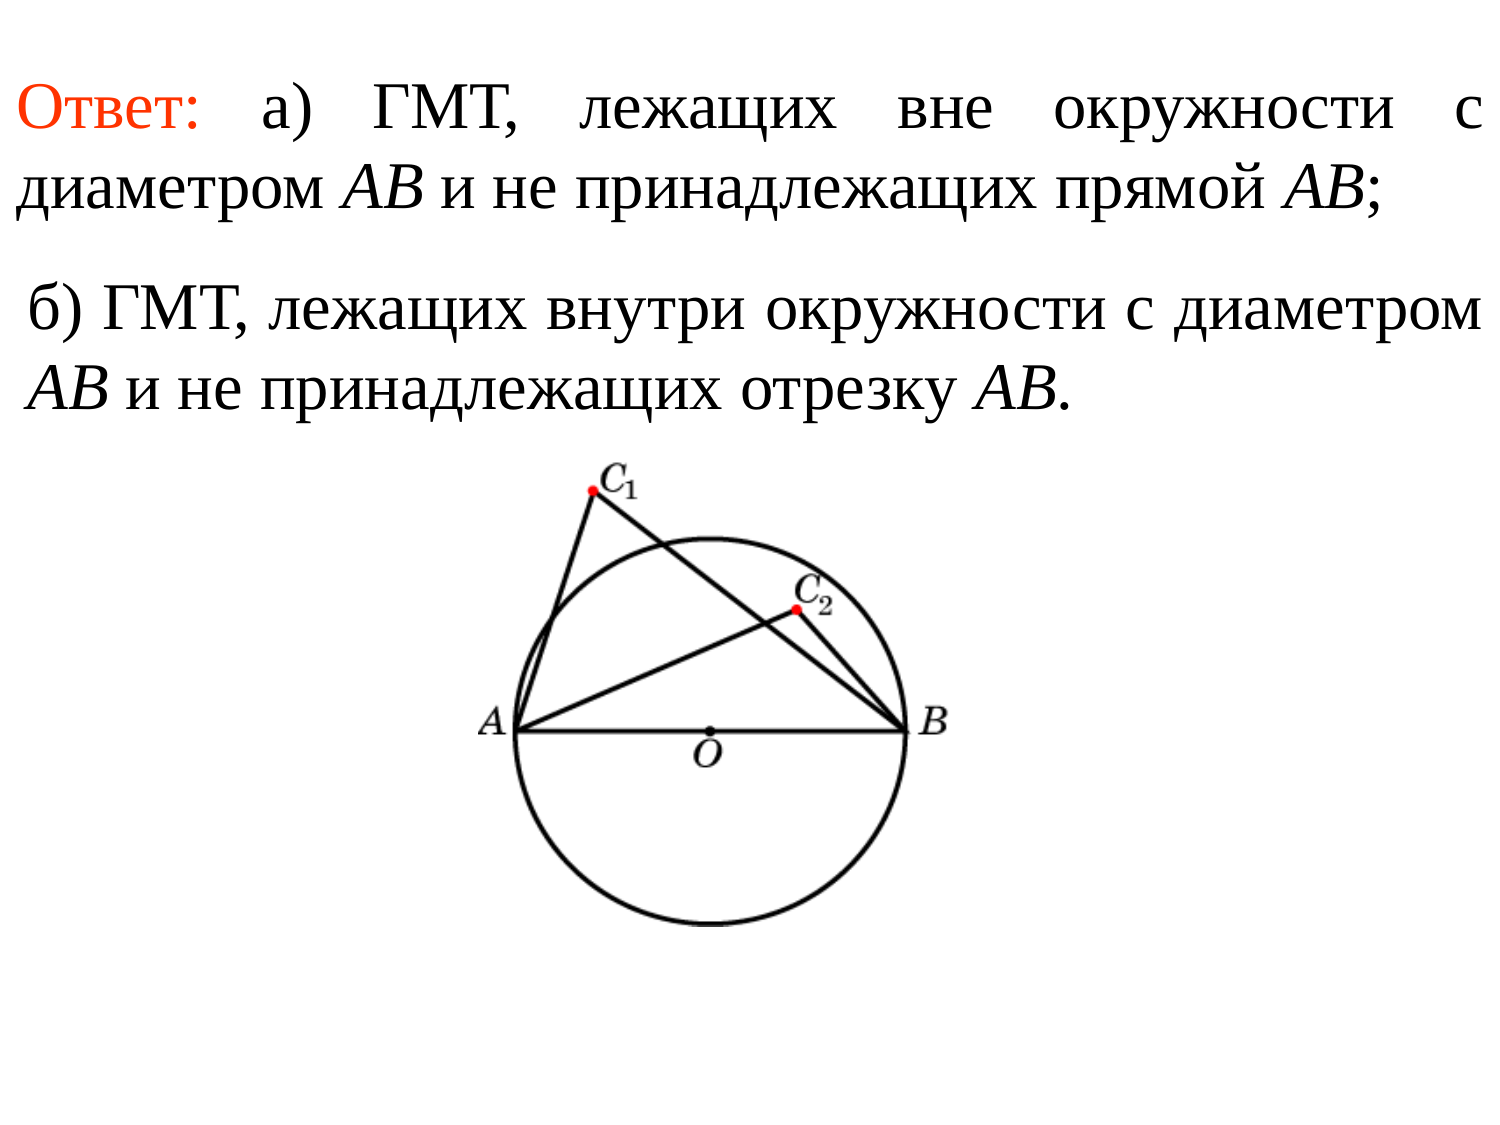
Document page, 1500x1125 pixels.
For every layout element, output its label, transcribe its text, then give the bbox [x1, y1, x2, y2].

text_box б) ГМТ, лежащих внутри окружности с диаметром AB и не принадлежащих отрезку AB. [12, 255, 1500, 430]
picture [477, 455, 951, 927]
text_box Ответ: а) ГМТ, лежащих вне окружности с диаметром AB и не принадлежащих прямой AB; [1, 54, 1500, 230]
